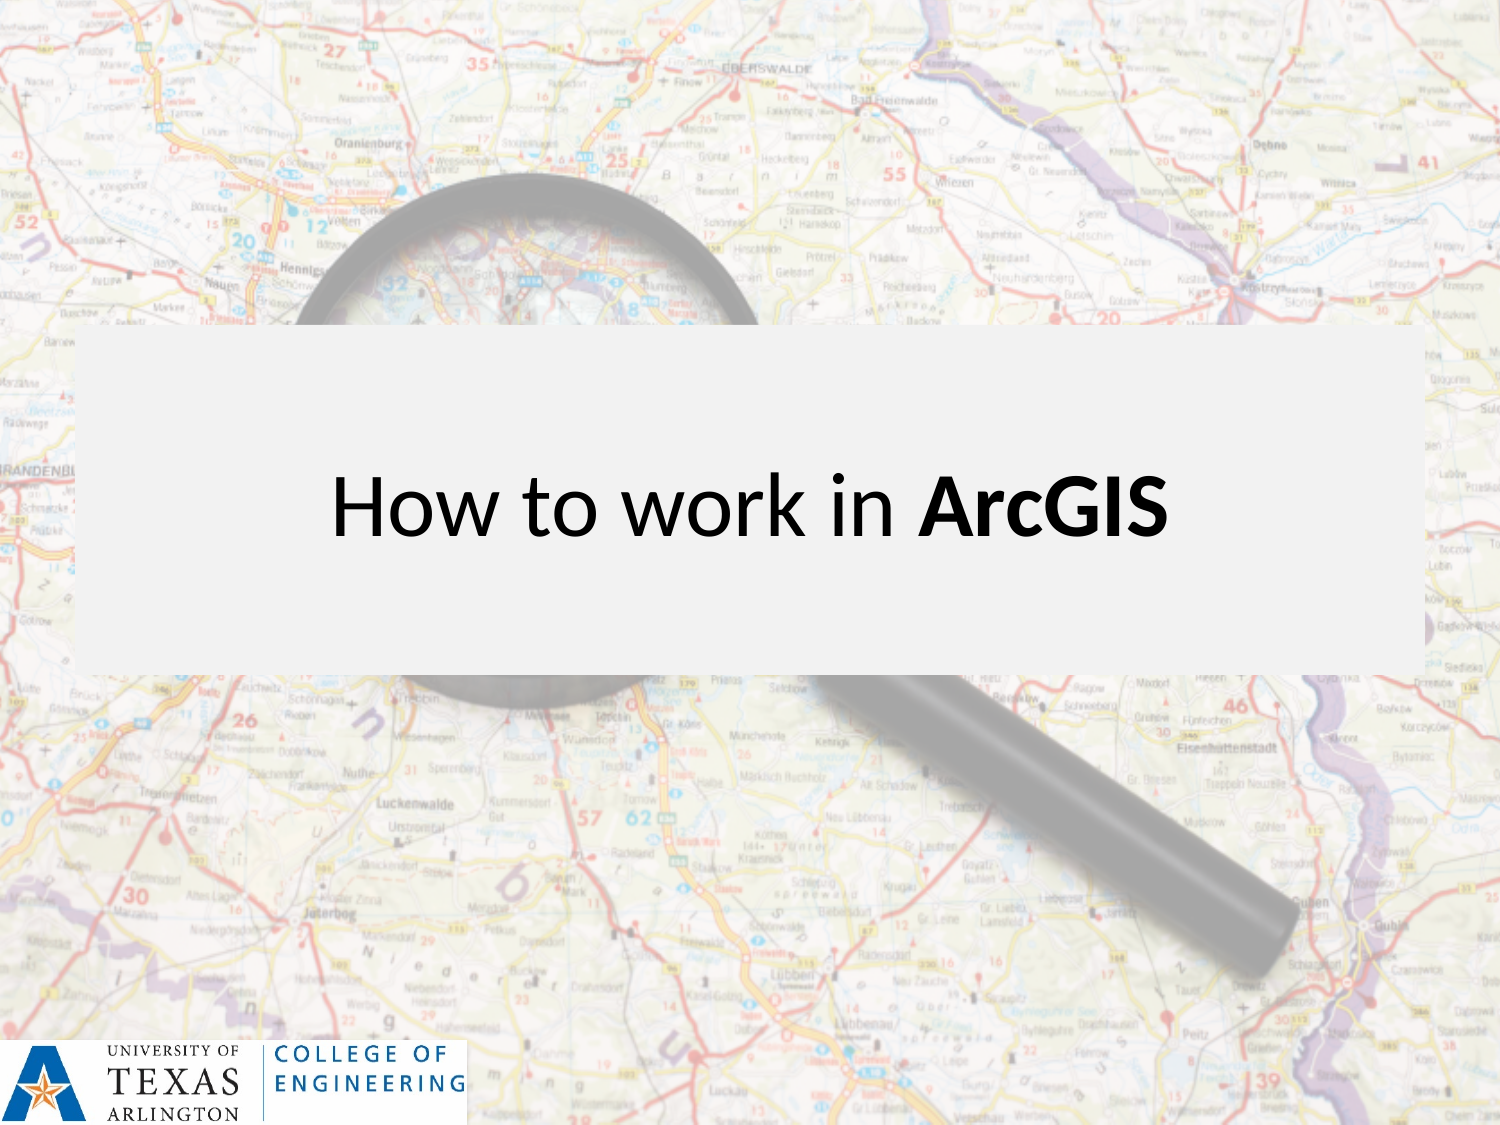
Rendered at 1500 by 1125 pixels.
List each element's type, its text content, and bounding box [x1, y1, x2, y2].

picture [0, 1040, 467, 1125]
title How to work in ArcGIS [75, 324, 1425, 675]
